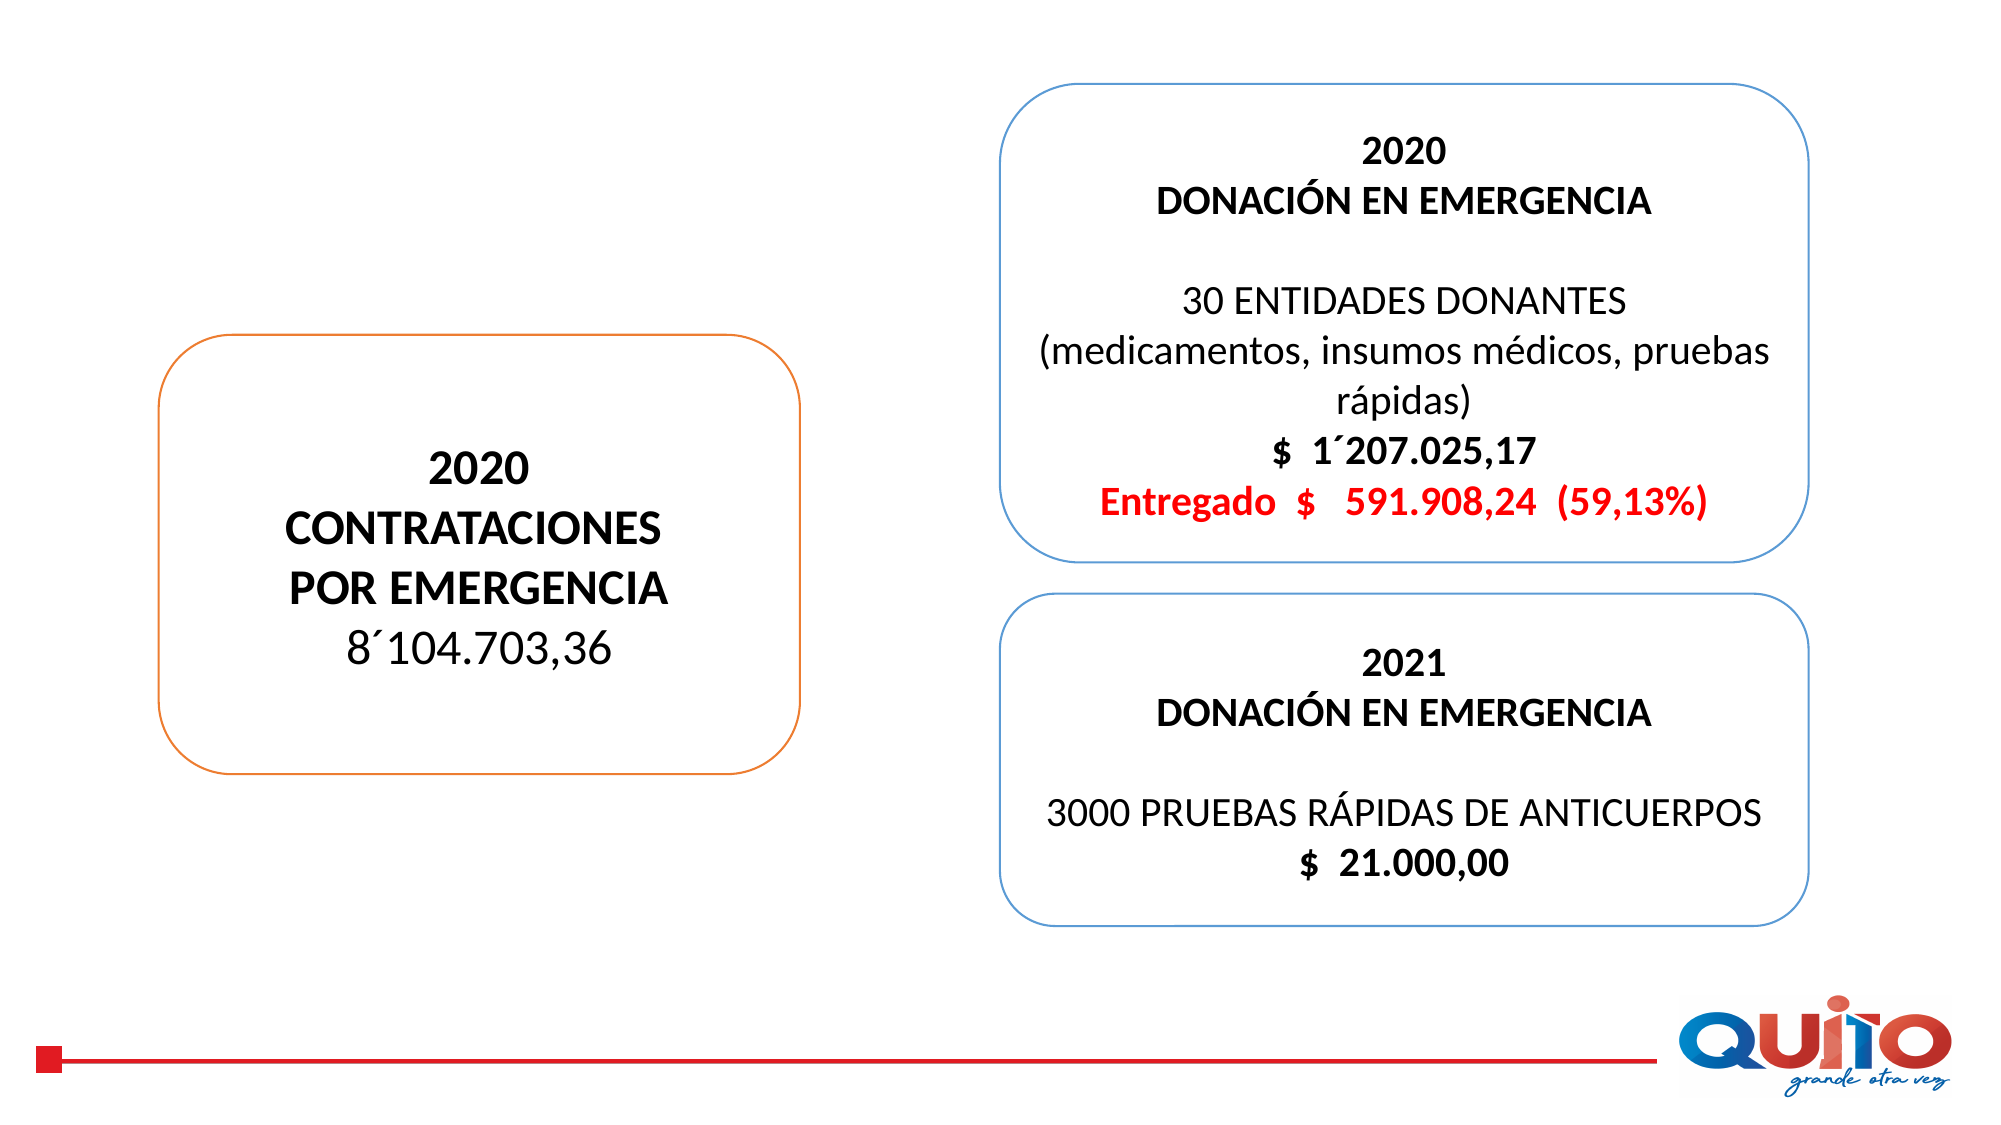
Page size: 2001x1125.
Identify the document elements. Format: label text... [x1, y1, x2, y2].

text_box 2020 CONTRATACIONES POR EMERGENCIA 8´104.703,36 [157, 333, 801, 776]
text_box 2021 DONACIÓN EN EMERGENCIA 3000 PRUEBAS RÁPIDAS DE ANTICUERPOS $ 21.000,00 [998, 592, 1810, 928]
text_box 2020 DONACIÓN EN EMERGENCIA 30 ENTIDADES DONANTES (medicamentos, insumos médicos, pruebas rápidas) $ 1´207.025,17 Entregado $ 591.908,24 (59,13%) [998, 82, 1810, 564]
picture [1679, 995, 1952, 1098]
